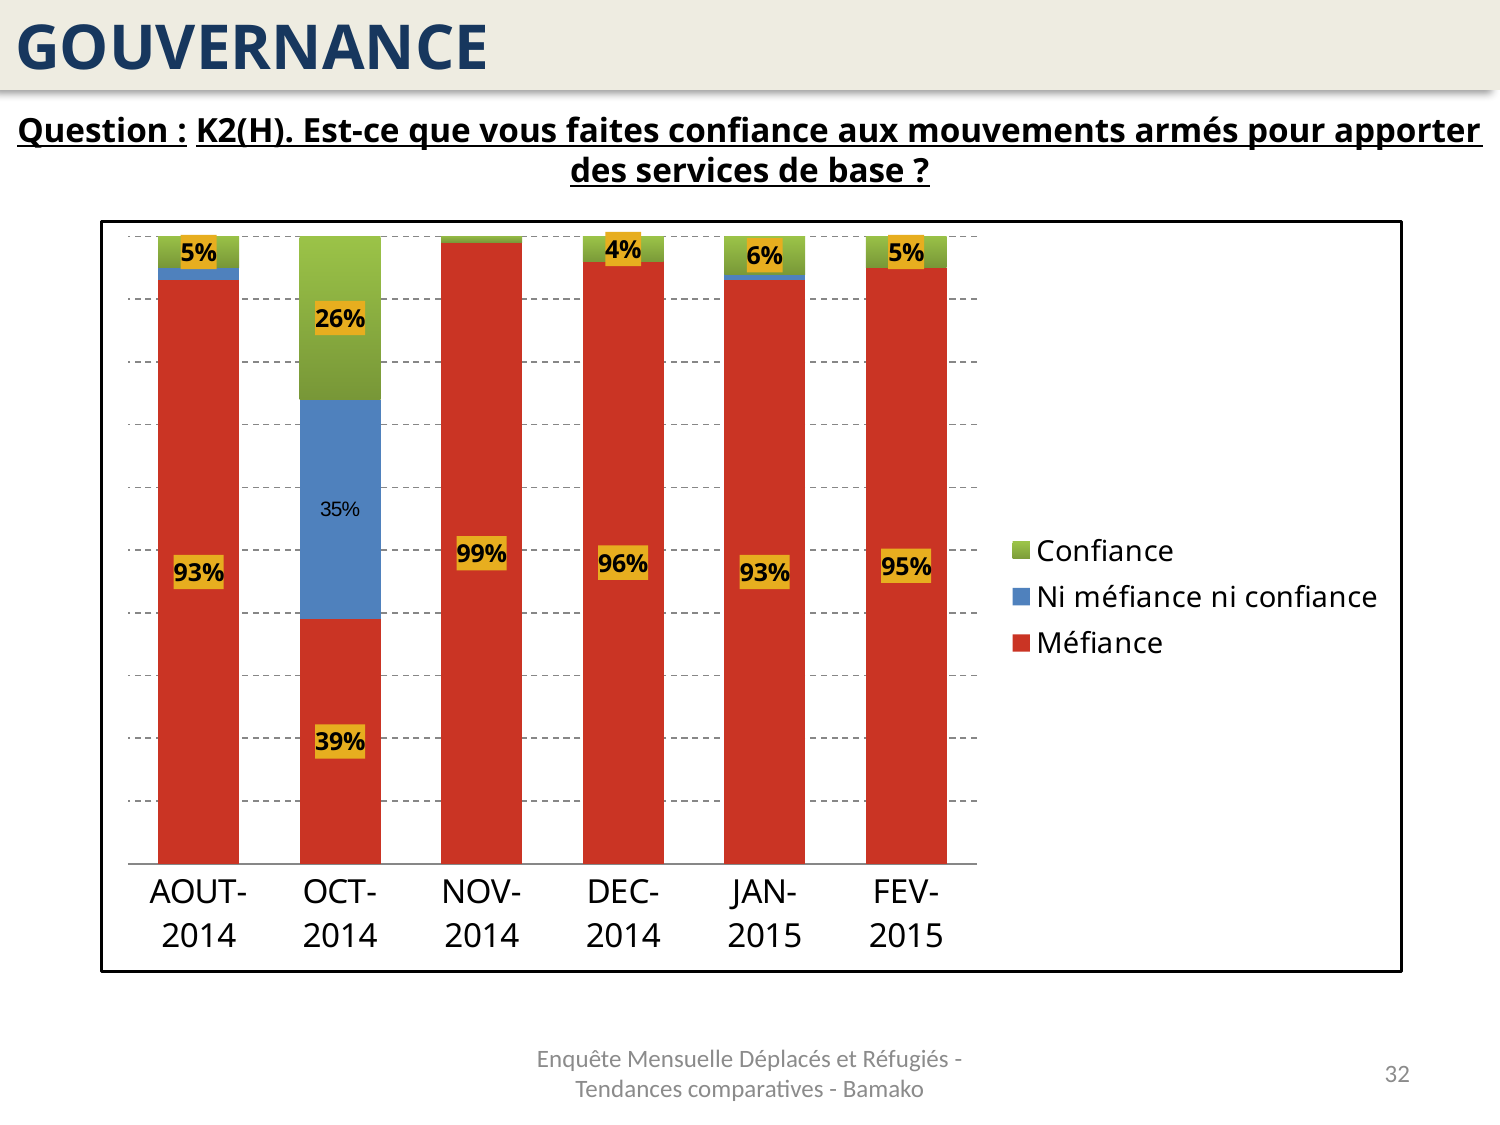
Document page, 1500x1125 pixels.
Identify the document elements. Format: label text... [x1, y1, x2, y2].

chart [100, 219, 1404, 974]
slide_number 32 [1074, 1042, 1425, 1103]
footer Enquête Mensuelle Déplacés et Réfugiés - Tendances comparatives - Bamako [512, 1042, 988, 1103]
text_box Question : K2(H). Est-ce que vous faites confiance aux mouvements armés pour apporter des services de base ? [0, 101, 1500, 197]
text_box GOUVERNANCE [0, 0, 1500, 92]
